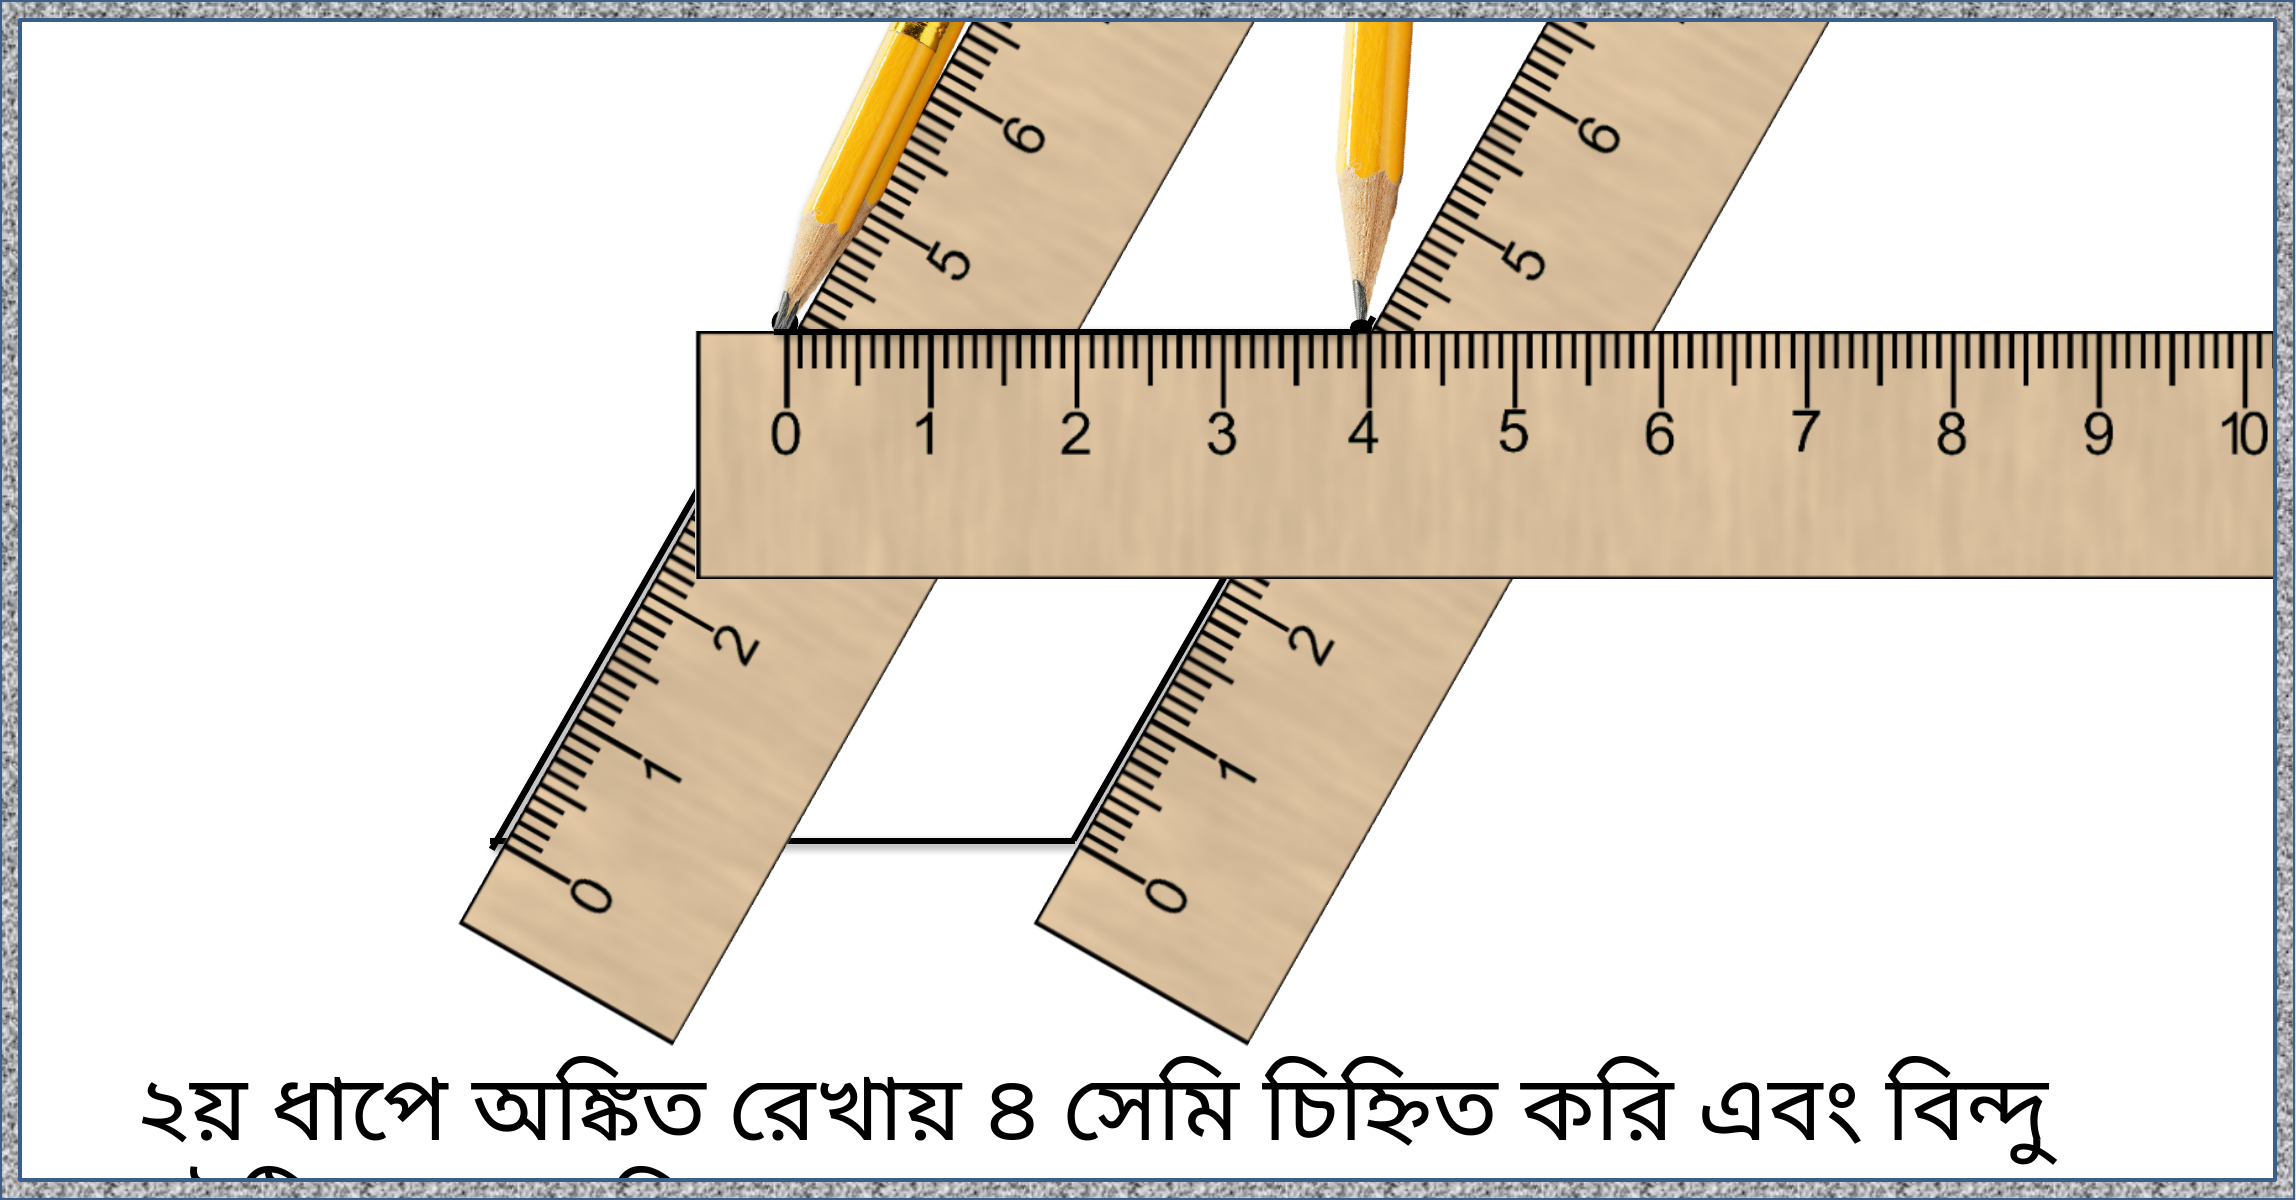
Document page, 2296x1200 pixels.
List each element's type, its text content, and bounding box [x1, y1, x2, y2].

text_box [491, 424, 792, 840]
picture [460, 850, 782, 1041]
picture [1035, 841, 1363, 1045]
picture [159, 0, 2295, 833]
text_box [1073, 590, 1374, 841]
text_box [0, 0, 2295, 1200]
text_box ২য় ধাপে অঙ্কিত রেখায় ৪ সেমি চিহ্নিত করি এবং বিন্দু দুইটি যোগ করি। [121, 1041, 2230, 1178]
